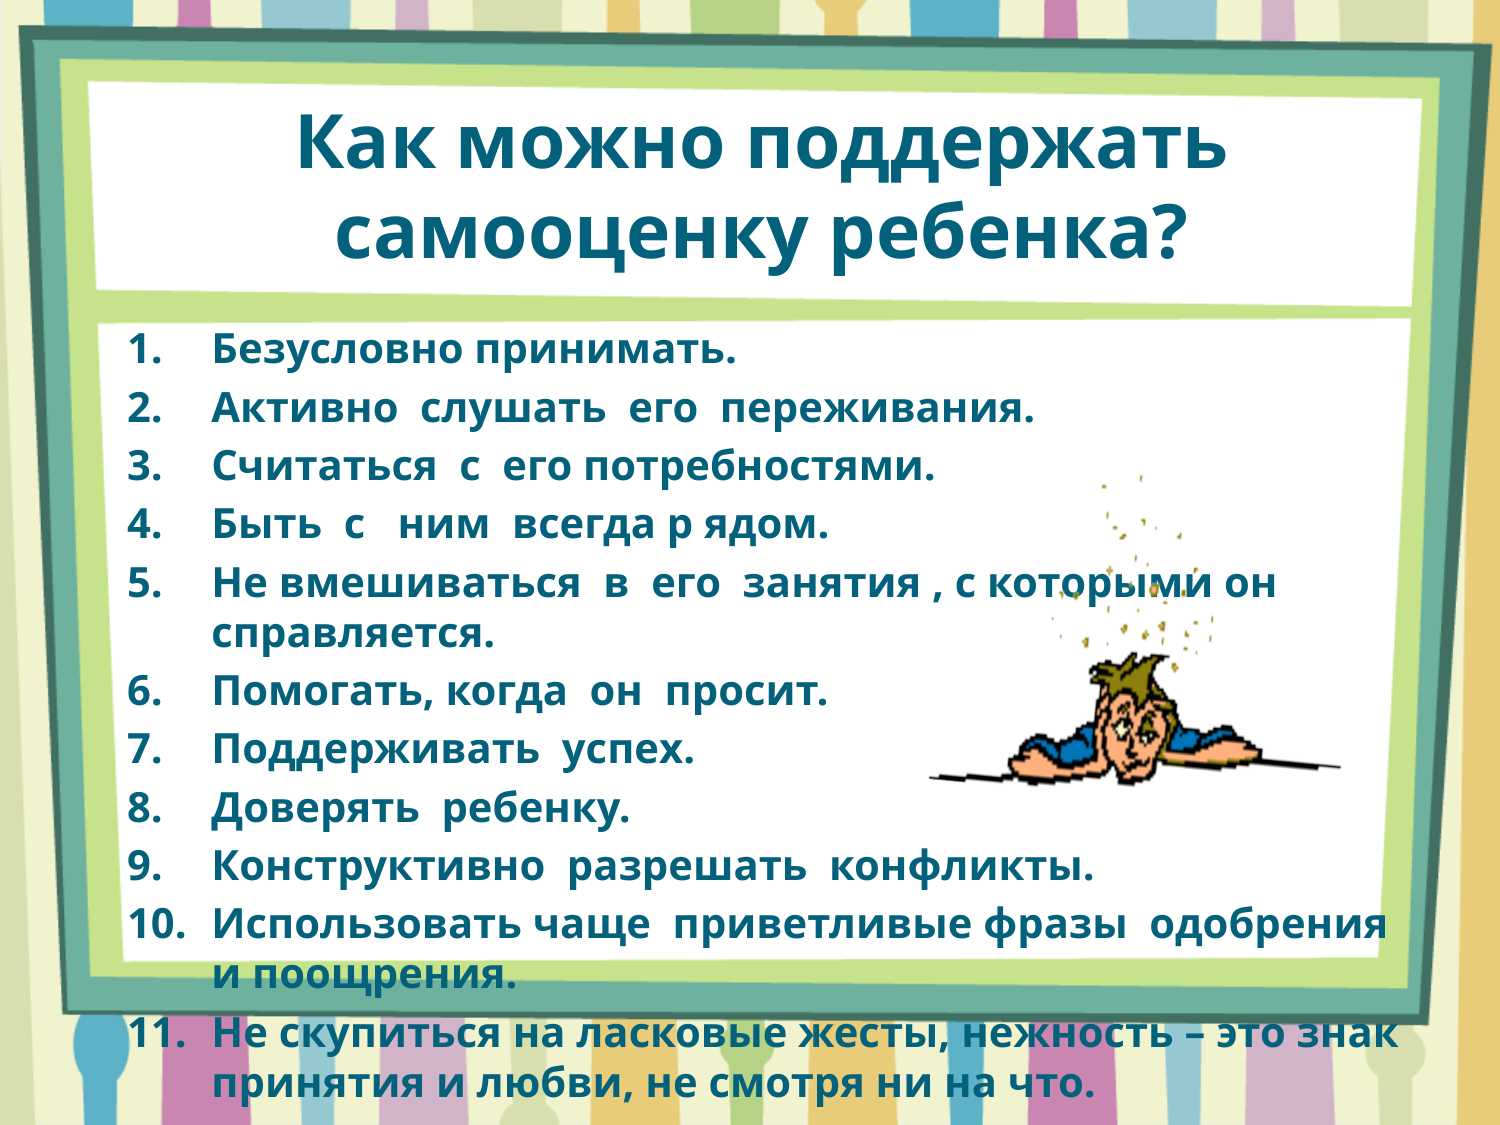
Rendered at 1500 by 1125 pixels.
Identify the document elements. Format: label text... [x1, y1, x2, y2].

picture [0, 0, 1500, 1125]
list Безусловно принимать. Активно слушать его переживания. Считаться с его потребностями. Быть с ним всегда р ядом. Не вмешиваться в его занятия , с которыми он справляется. Помогать, когда он просит. Поддерживать успех. Доверять ребенку. Конструктивно разрешать конфликты. Использовать чаще приветливые фразы одобрения и поощрения. Не скупиться на ласковые жесты, нежность – это знак принятия и любви, не смотря ни на что. [111, 314, 1447, 995]
title Как можно поддержать самооценку ребенка? [41, 89, 1483, 278]
